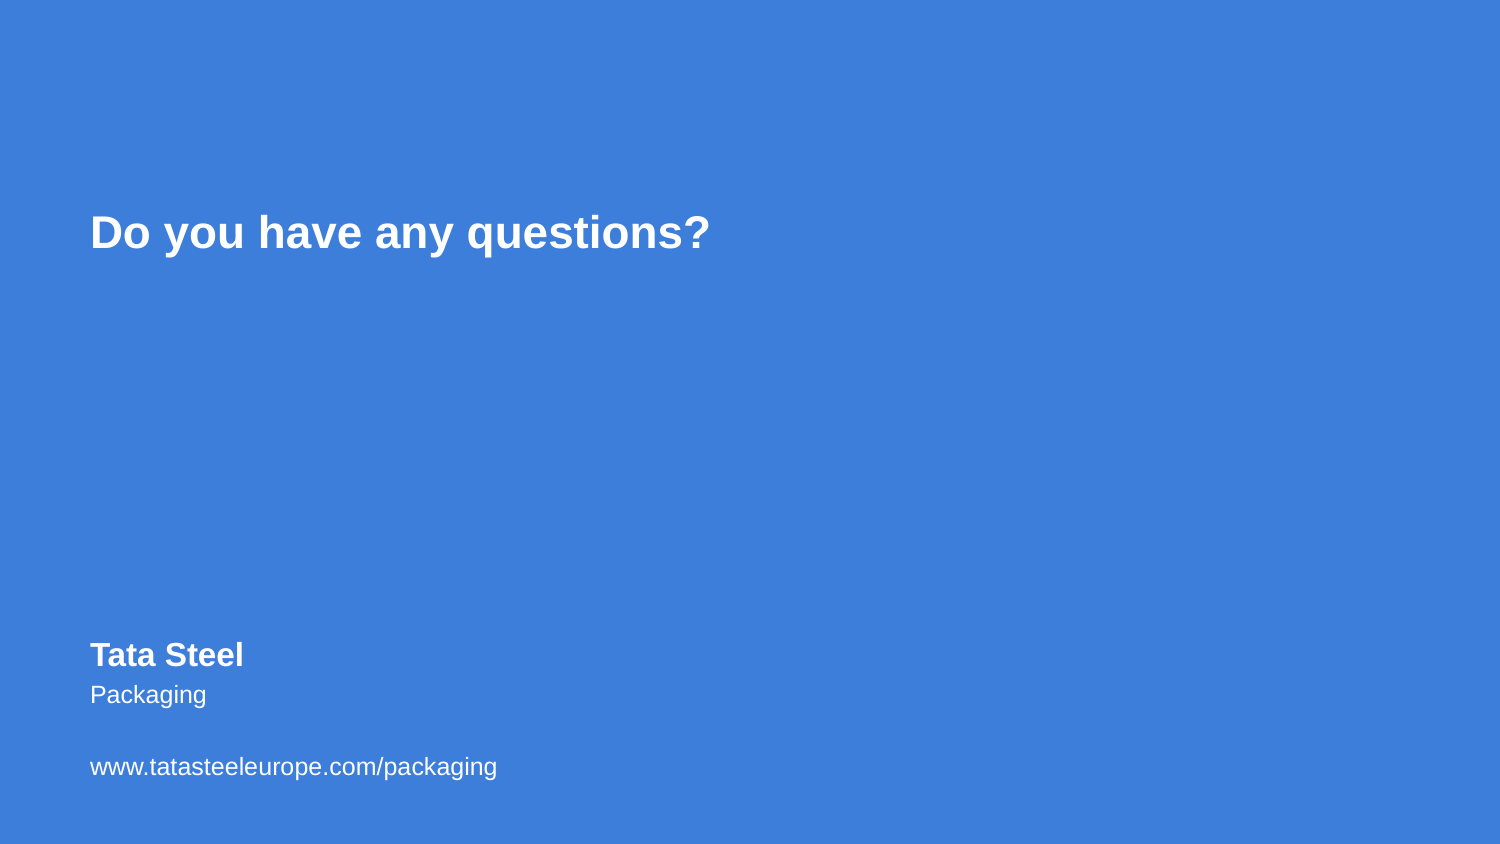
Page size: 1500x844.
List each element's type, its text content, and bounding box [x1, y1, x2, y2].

list Tata Steel Packaging www.tatasteeleurope.com/packaging [75, 615, 1280, 789]
title Do you have any questions? [75, 199, 1425, 341]
